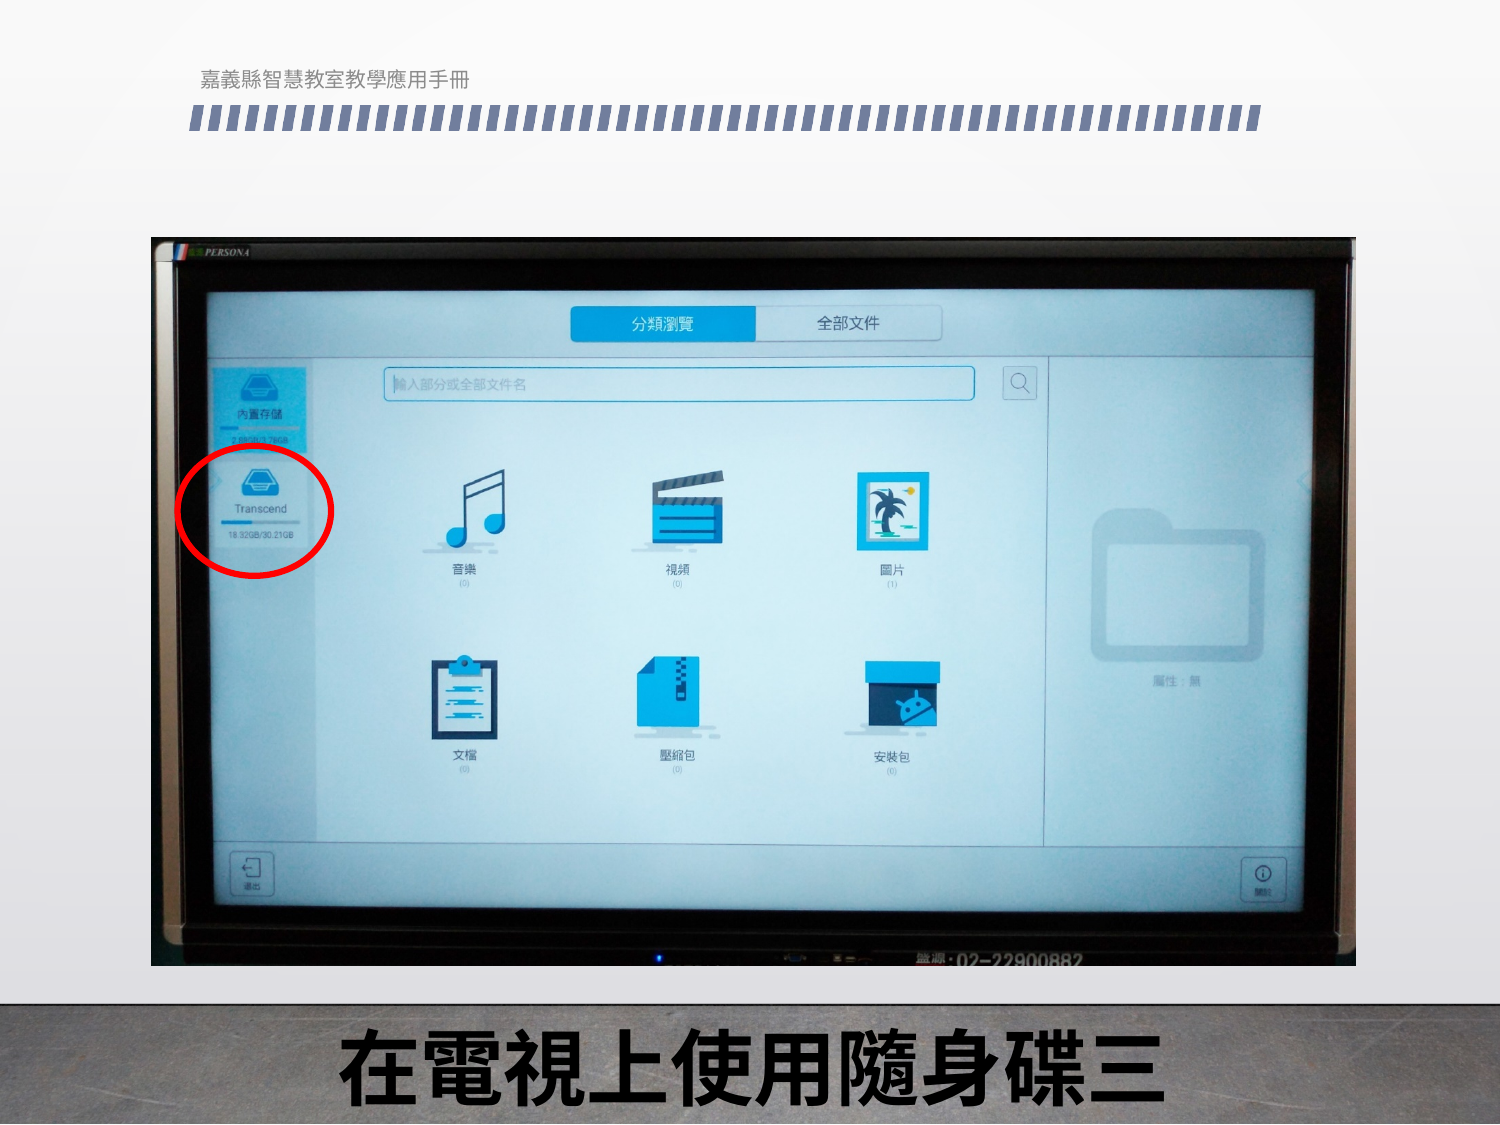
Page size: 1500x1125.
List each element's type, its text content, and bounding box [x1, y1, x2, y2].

picture [0, 1004, 1500, 1124]
text_box 在電視上使用隨身碟三 [322, 1008, 1185, 1124]
footer 嘉義縣智慧教室教學應用手冊 [185, 54, 741, 105]
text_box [151, 237, 1356, 966]
